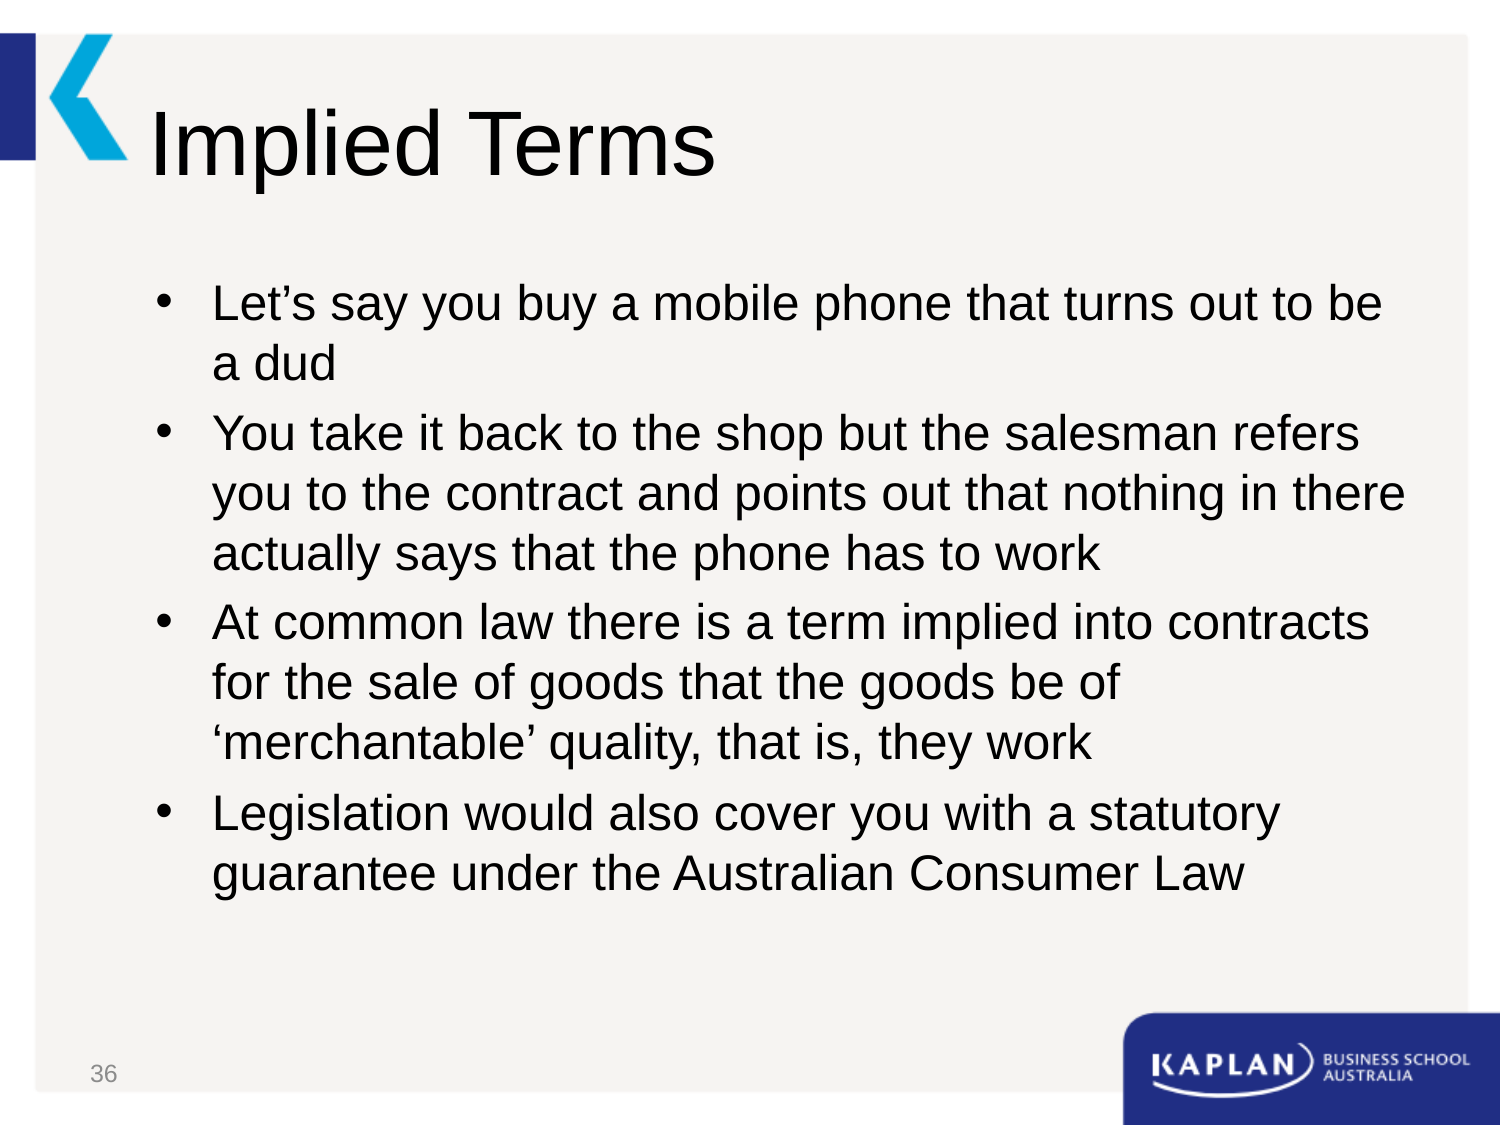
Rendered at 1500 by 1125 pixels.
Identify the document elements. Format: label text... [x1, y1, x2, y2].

title Implied Terms [75, 45, 1425, 233]
slide_number 36 [75, 1042, 425, 1103]
list Let’s say you buy a mobile phone that turns out to be a dud You take it back to the shop but the salesman refers you to the contract and points out that nothing in there actually says that the phone has to work At common law there is a term implied into contracts for the sale of goods that the goods be of ‘merchantable’ quality, that is, they work Legislation would also cover you with a statutory guarantee under the Australian Consumer Law [140, 262, 1425, 1005]
